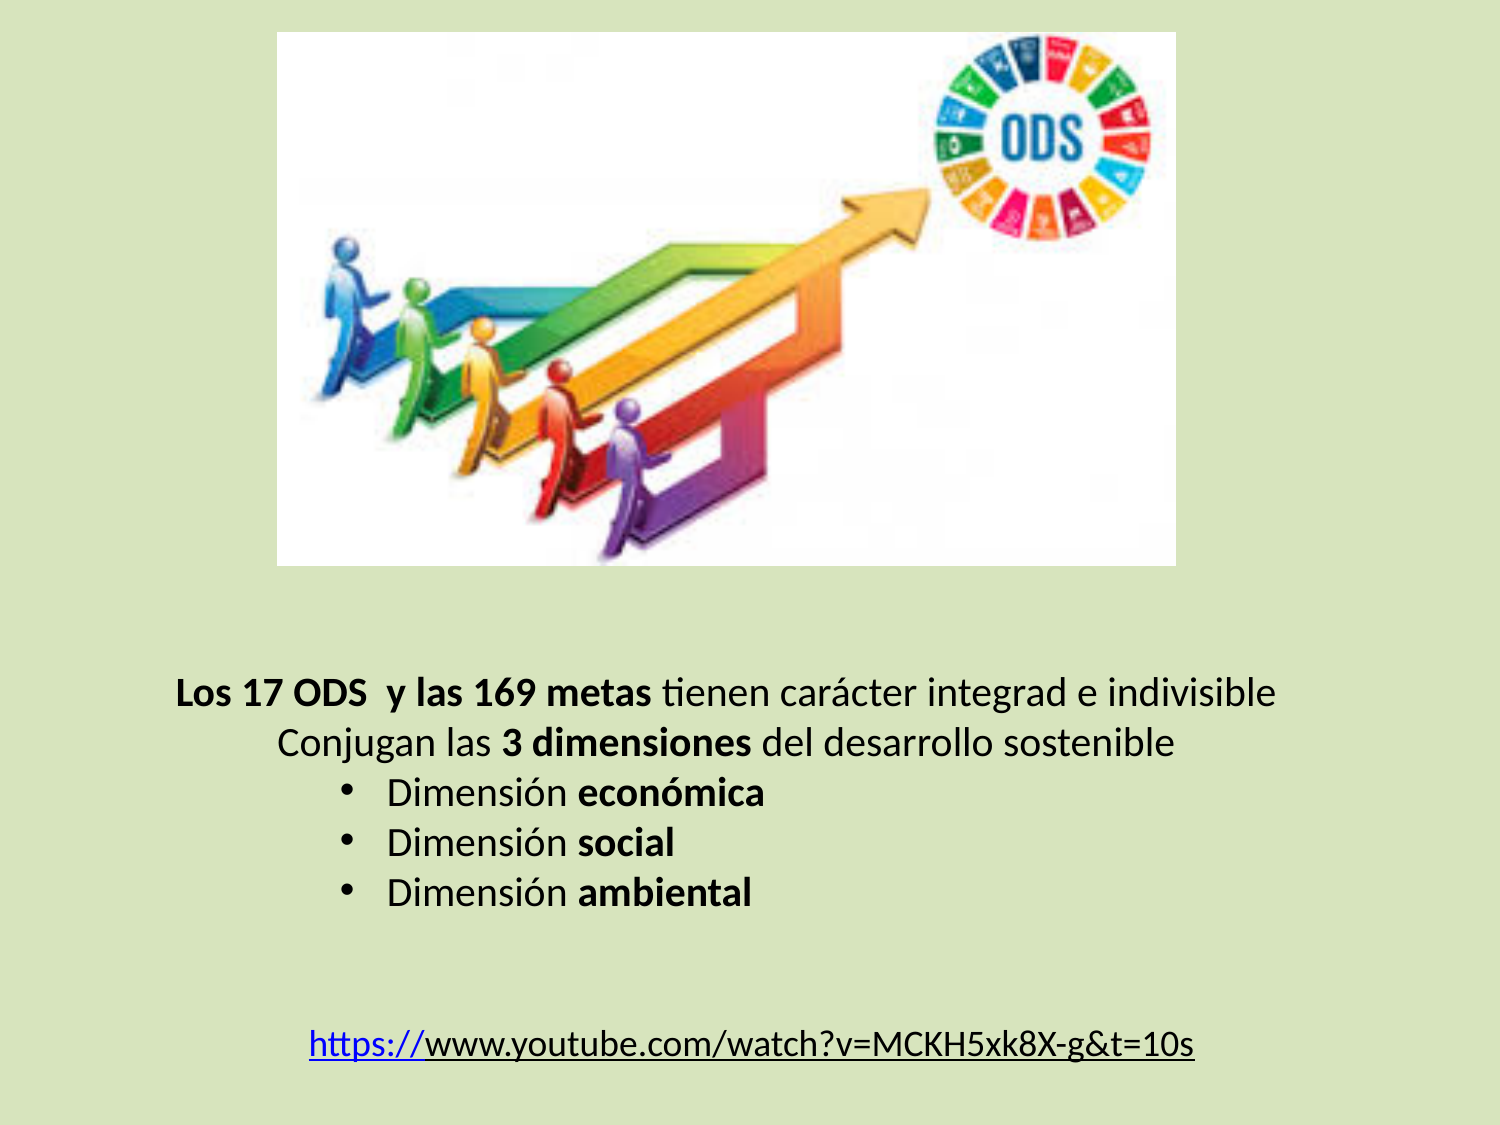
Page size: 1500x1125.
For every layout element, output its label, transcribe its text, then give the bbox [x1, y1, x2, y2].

picture [277, 31, 1176, 567]
text_box https://www.youtube.com/watch?v=MCKH5xk8X-g&t=10s [100, 1011, 1412, 1072]
text_box Los 17 ODS y las 169 metas tienen carácter integrad e indivisible Conjugan las 3 dimensiones del desarrollo sostenible Dimensión económica Dimensión social Dimensión ambiental [100, 656, 1353, 922]
